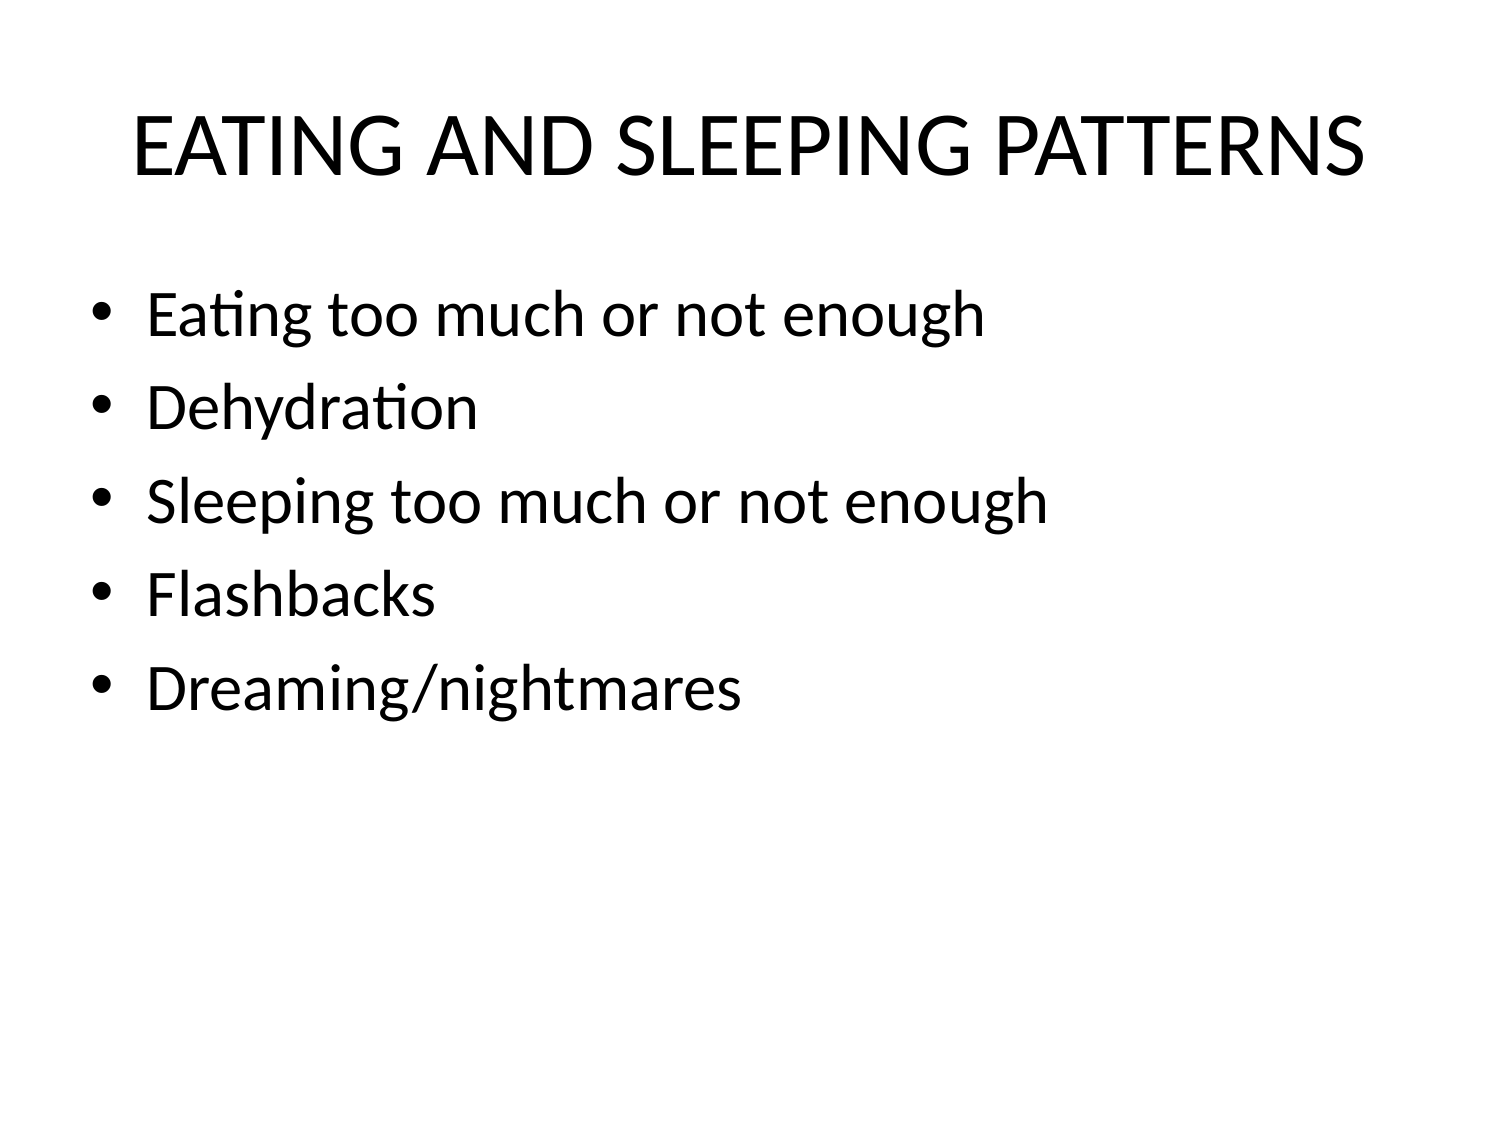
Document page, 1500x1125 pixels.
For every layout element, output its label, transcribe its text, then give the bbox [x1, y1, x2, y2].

title EATING AND SLEEPING PATTERNS [75, 45, 1425, 233]
list Eating too much or not enough Dehydration Sleeping too much or not enough Flashbacks Dreaming/nightmares [75, 262, 1425, 1005]
